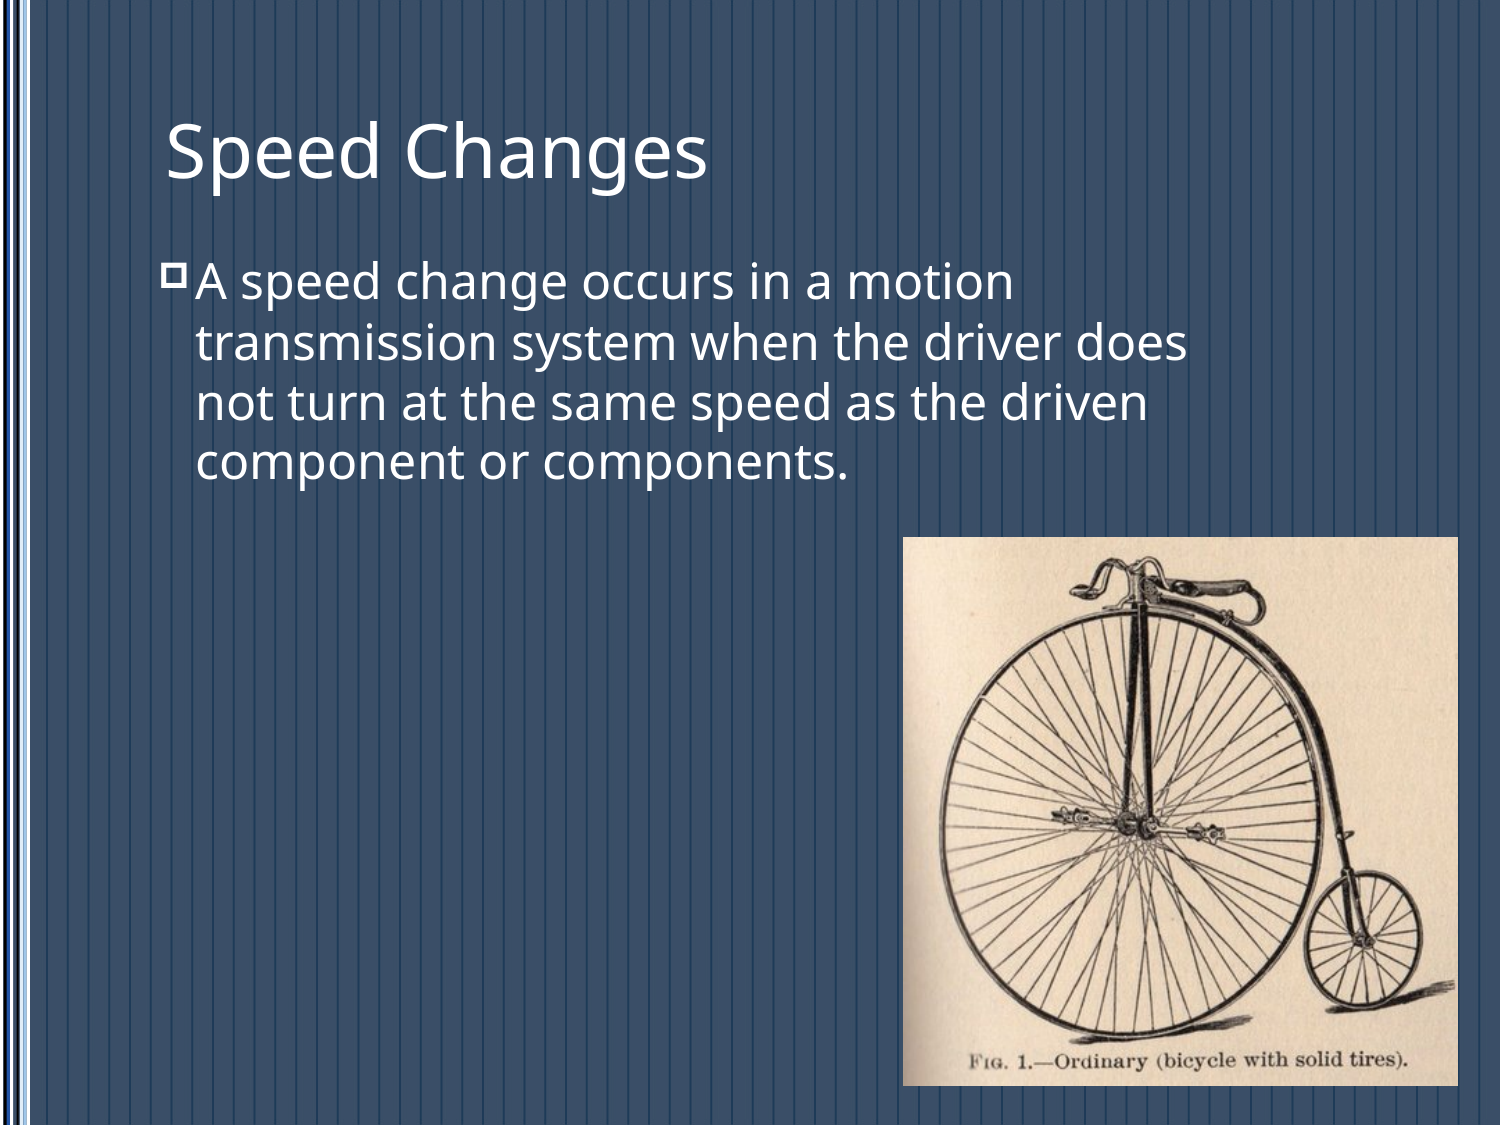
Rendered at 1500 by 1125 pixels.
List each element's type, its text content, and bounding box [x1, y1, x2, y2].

picture [903, 537, 1458, 1086]
title Speed Changes [135, 54, 1366, 243]
list A speed change occurs in a motion transmission system when the driver does not turn at the same speed as the driven component or components. [123, 219, 1309, 492]
